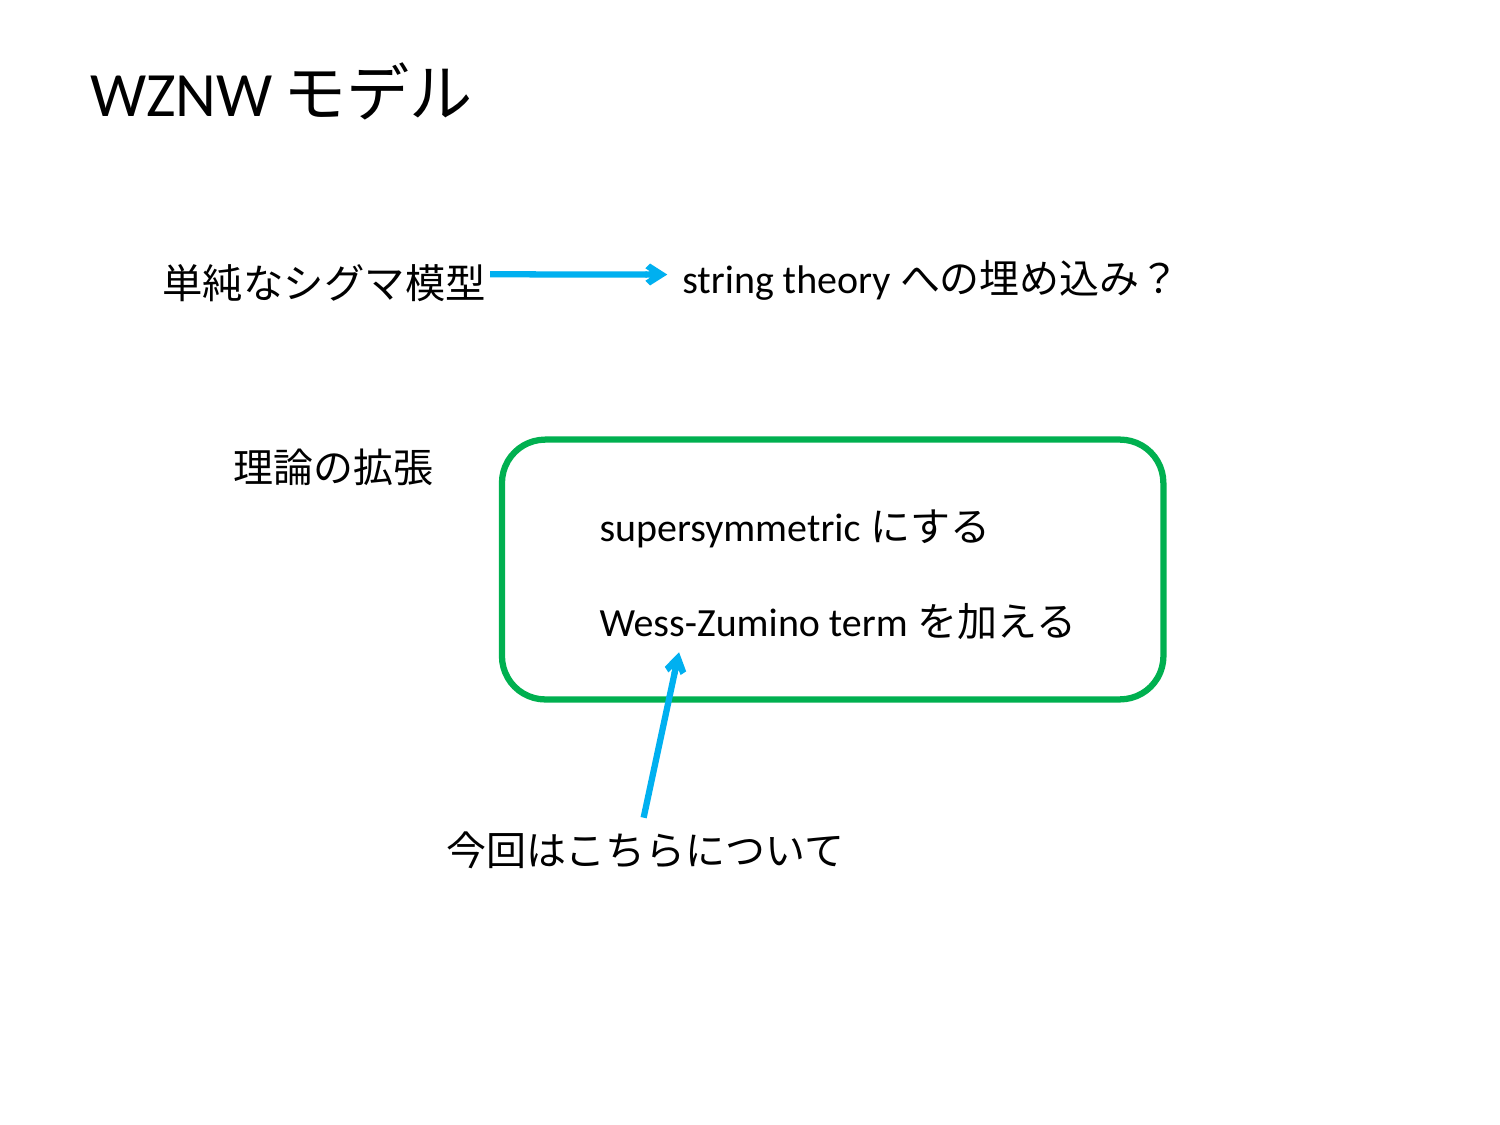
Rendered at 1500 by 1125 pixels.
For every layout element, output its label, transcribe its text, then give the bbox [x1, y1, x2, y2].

title WZNWモデル [75, 45, 597, 138]
text_box 単純なシグマ模型 [147, 250, 514, 315]
text_box 理論の拡張 [218, 434, 455, 499]
text_box 今回はこちらについて [431, 817, 869, 882]
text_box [578, 716, 745, 753]
text_box string theoryへの埋め込み？ [667, 245, 1211, 310]
text_box [499, 437, 1166, 702]
